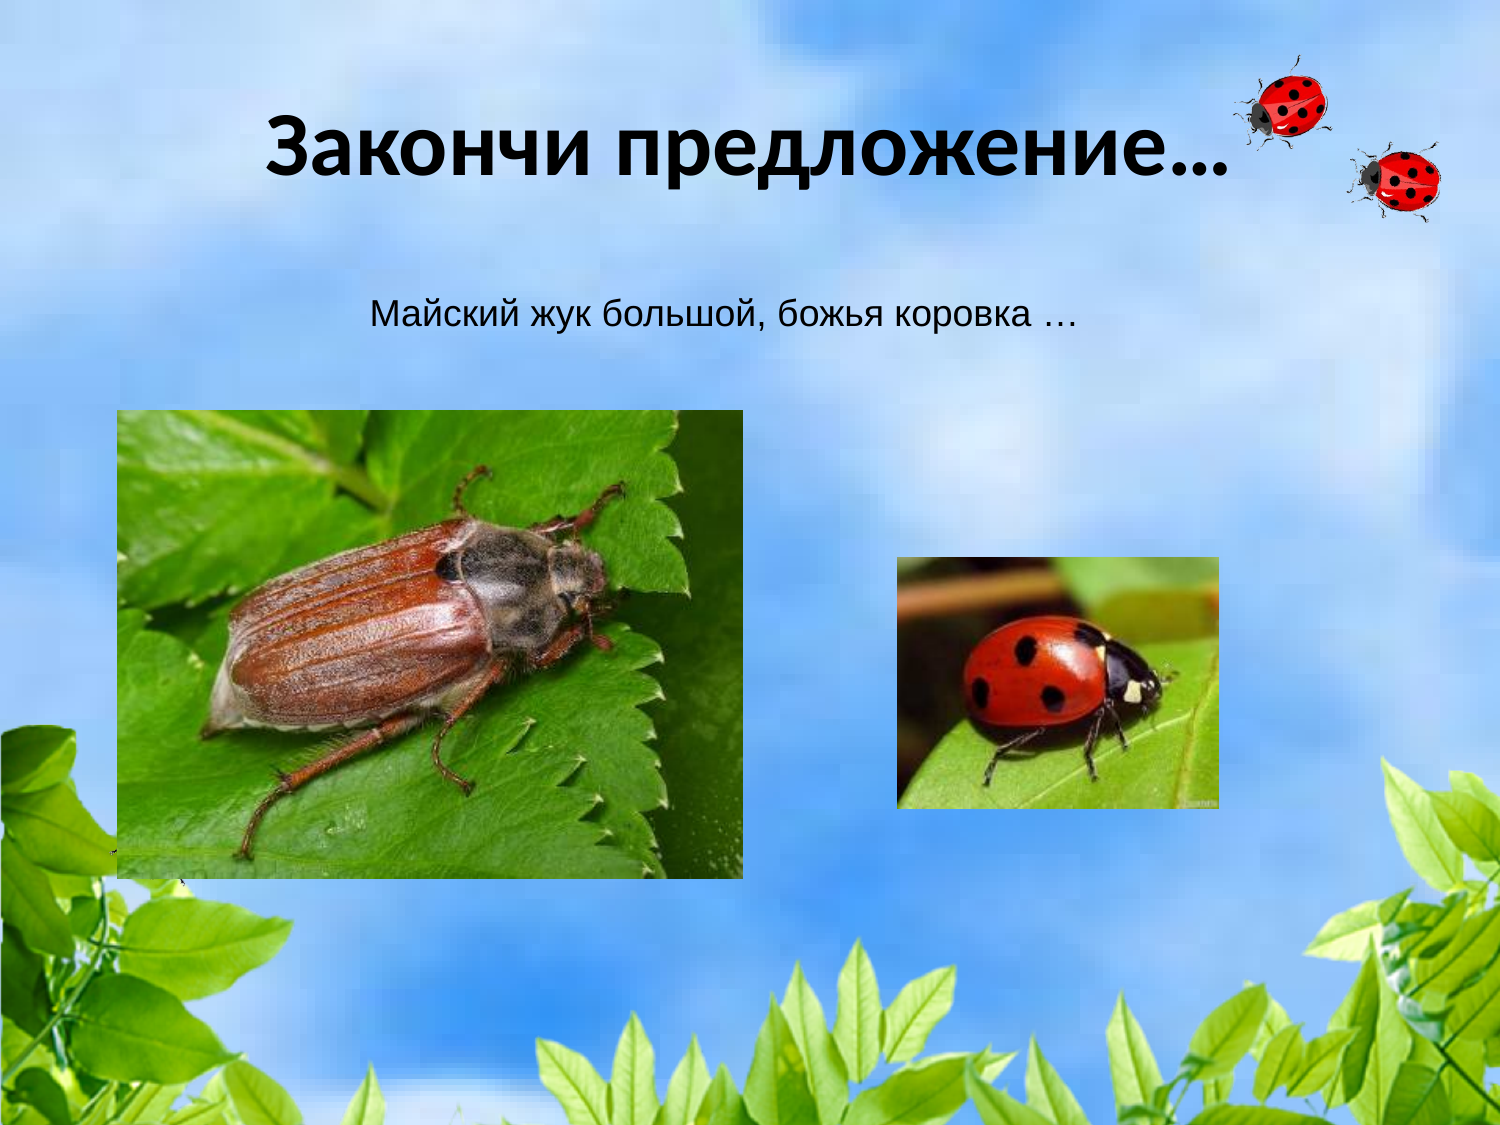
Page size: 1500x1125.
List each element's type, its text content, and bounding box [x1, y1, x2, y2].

picture [0, 0, 1500, 1125]
title Закончи предложение… [75, 45, 1425, 233]
text_box Майский жук большой, божья коровка … [354, 281, 1095, 341]
